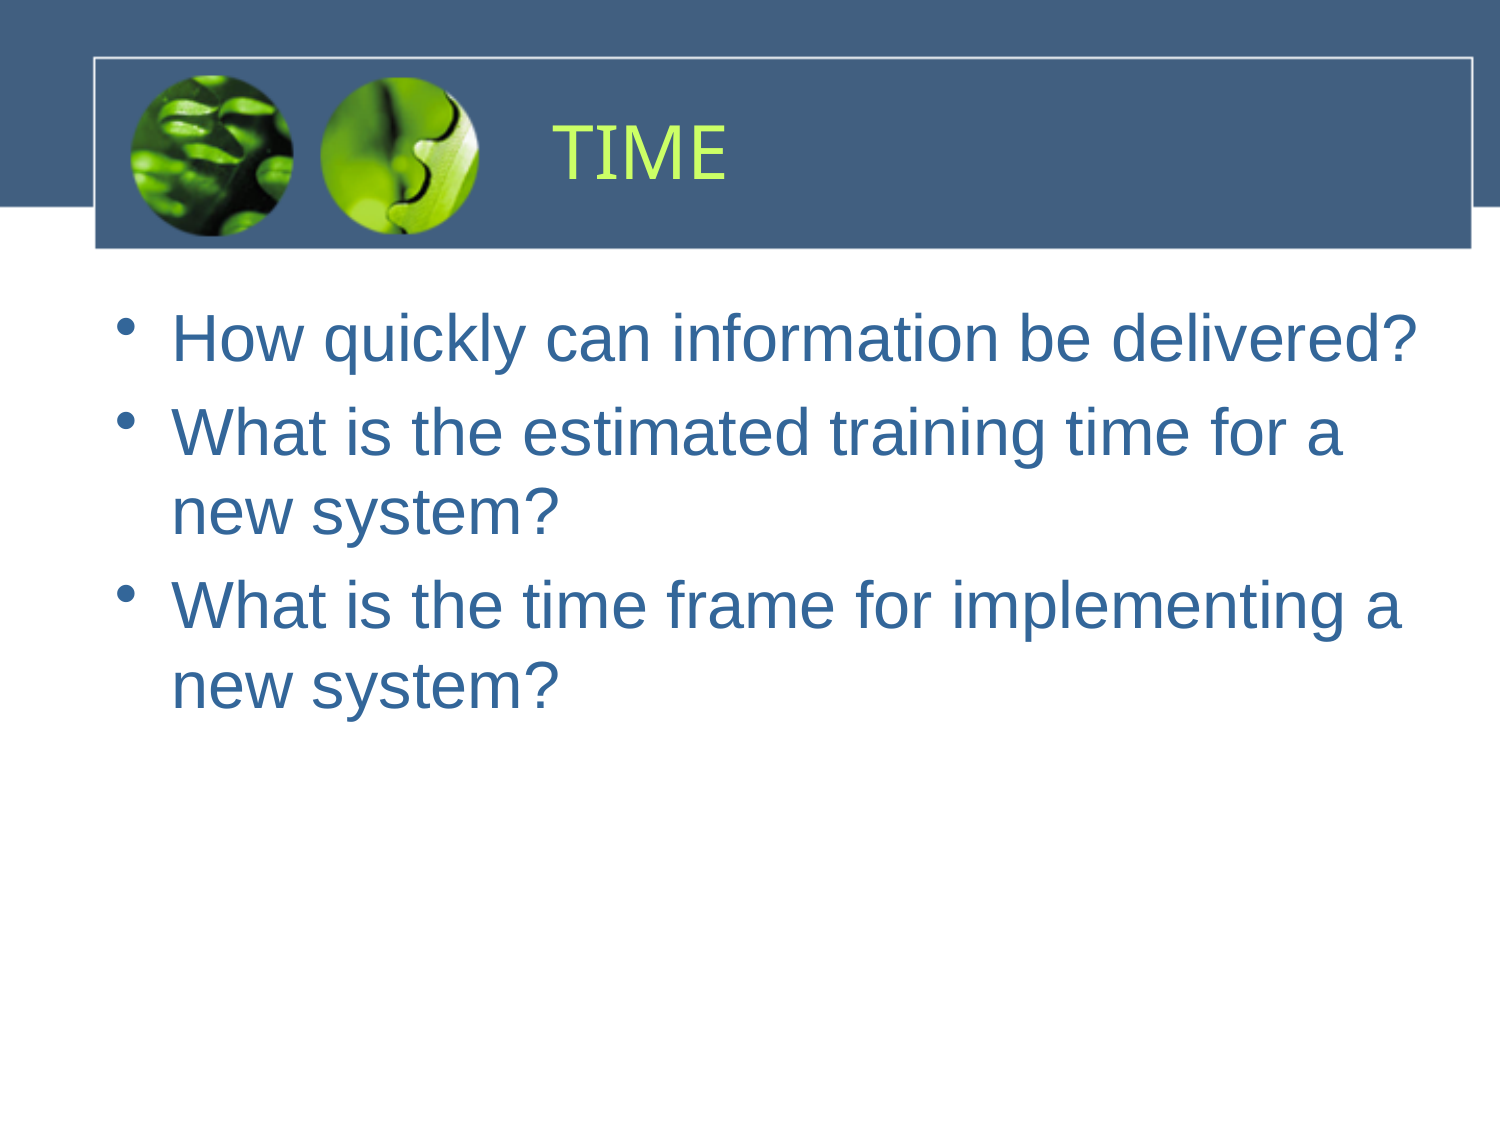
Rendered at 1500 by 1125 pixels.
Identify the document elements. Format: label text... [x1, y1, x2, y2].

picture [0, 0, 1500, 1125]
title TIME [537, 62, 1451, 238]
list How quickly can information be delivered? What is the estimated training time for a new system? What is the time frame for implementing a new system? [99, 287, 1463, 988]
